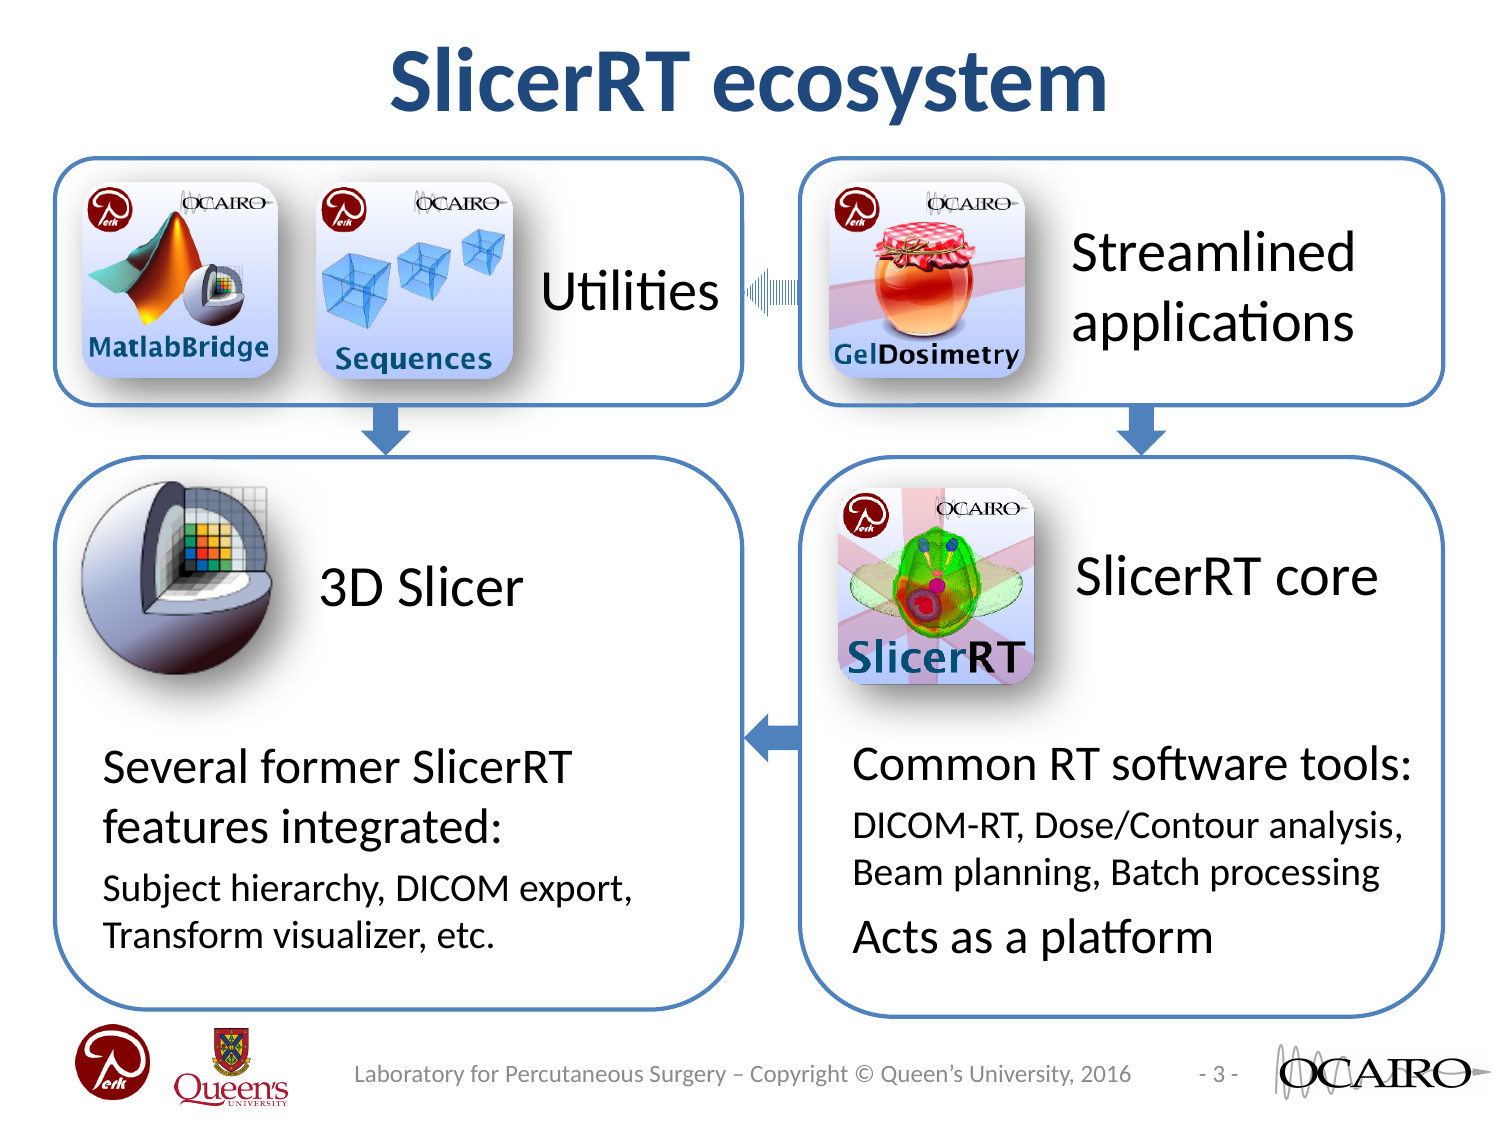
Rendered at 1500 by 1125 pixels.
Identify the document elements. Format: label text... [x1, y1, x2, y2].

picture [67, 470, 282, 685]
text_box [358, 408, 413, 458]
footer Laboratory for Percutaneous Surgery – Copyright © Queen’s University, 2016 [312, 1042, 1175, 1103]
picture [312, 178, 516, 382]
text_box Common RT software tools: DICOM-RT, Dose/Contour analysis, Beam planning, Batch processing Acts as a platform [837, 723, 1433, 1000]
text_box Utilities [524, 244, 753, 322]
text_box [753, 266, 797, 320]
picture [834, 484, 1038, 688]
text_box [797, 455, 1446, 1019]
text_box [52, 156, 745, 408]
picture [75, 1024, 150, 1100]
text_box Several former SlicerRT features integrated: Subject hierarchy, DICOM export, Transform visualizer, etc. [87, 726, 743, 1000]
slide_number - 3 - [1175, 1042, 1263, 1103]
text_box [1114, 403, 1169, 455]
picture [174, 1028, 288, 1106]
picture [824, 178, 1028, 382]
text_box [101, 1000, 696, 1012]
text_box SlicerRT core [1085, 529, 1433, 635]
text_box Streamlined applications [1056, 205, 1417, 381]
text_box SlicerRT ecosystem [74, 0, 1425, 150]
text_box [797, 156, 1446, 408]
text_box [741, 711, 802, 765]
picture [1275, 1044, 1491, 1100]
text_box [52, 455, 745, 991]
picture [77, 178, 281, 382]
